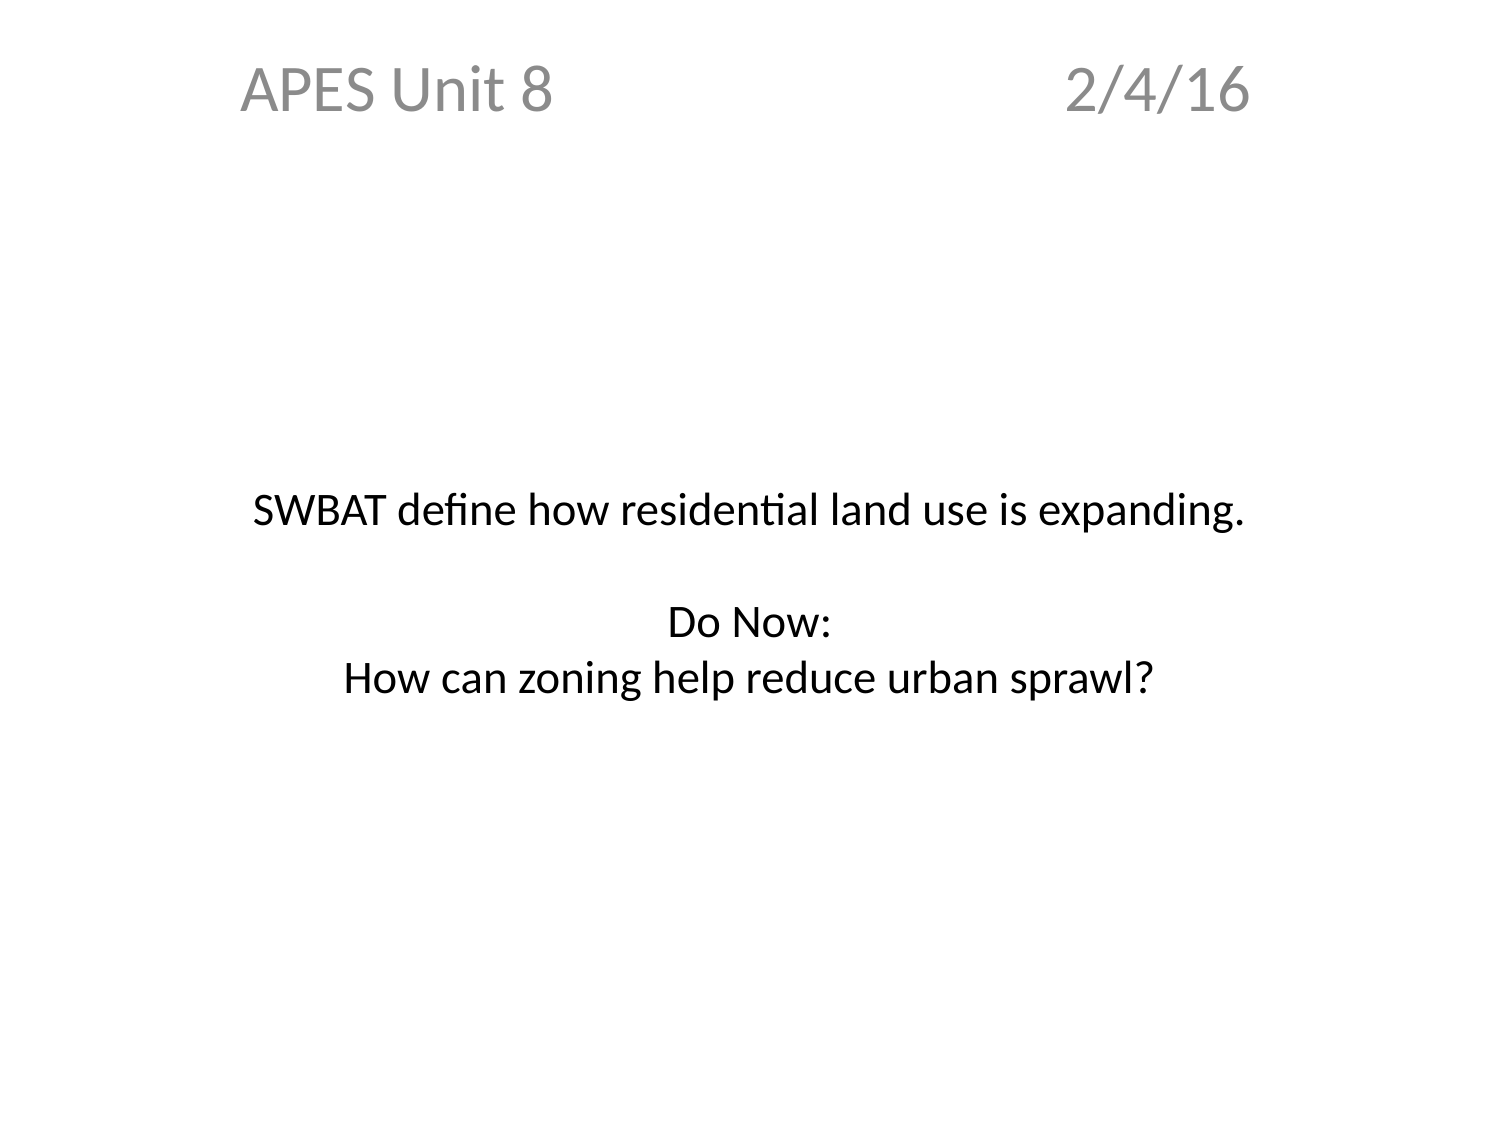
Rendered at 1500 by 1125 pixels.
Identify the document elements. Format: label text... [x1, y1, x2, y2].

subtitle APES Unit 8 2/4/16 [225, 37, 1275, 326]
title SWBAT define how residential land use is expanding. Do Now: How can zoning help reduce urban sprawl? [112, 470, 1388, 712]
